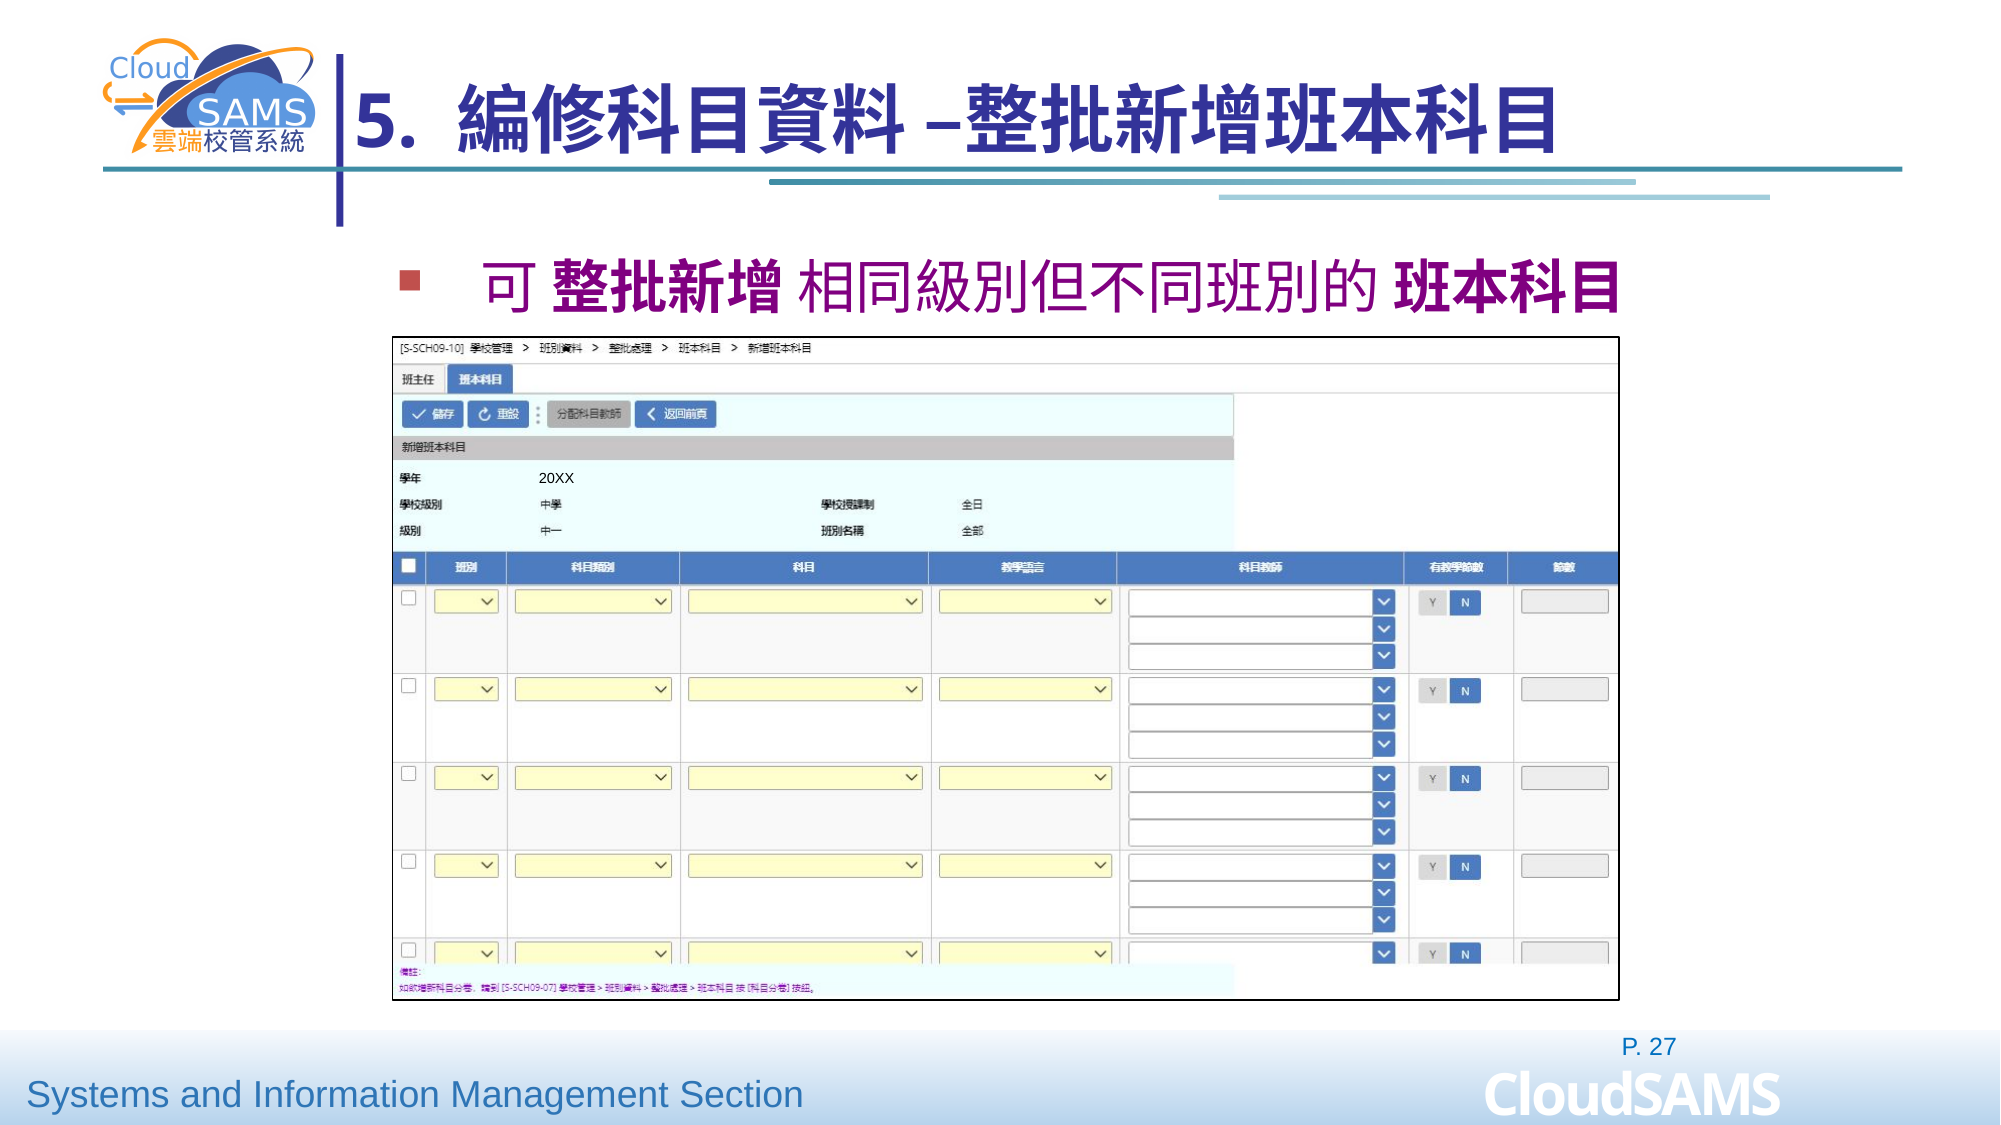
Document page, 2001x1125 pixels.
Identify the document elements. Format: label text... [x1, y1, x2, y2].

slide_number [1755, 1059, 1952, 1125]
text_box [392, 337, 1619, 1000]
picture [87, 7, 349, 175]
text_box [312, 218, 1638, 950]
title 5. 編修科目資料 –整批新增班本科目 [340, 44, 1907, 170]
text_box 可 整批新增 相同級別但不同班別的 班本科目 [381, 242, 1707, 318]
text_box P. 27 [1606, 1023, 1920, 1099]
